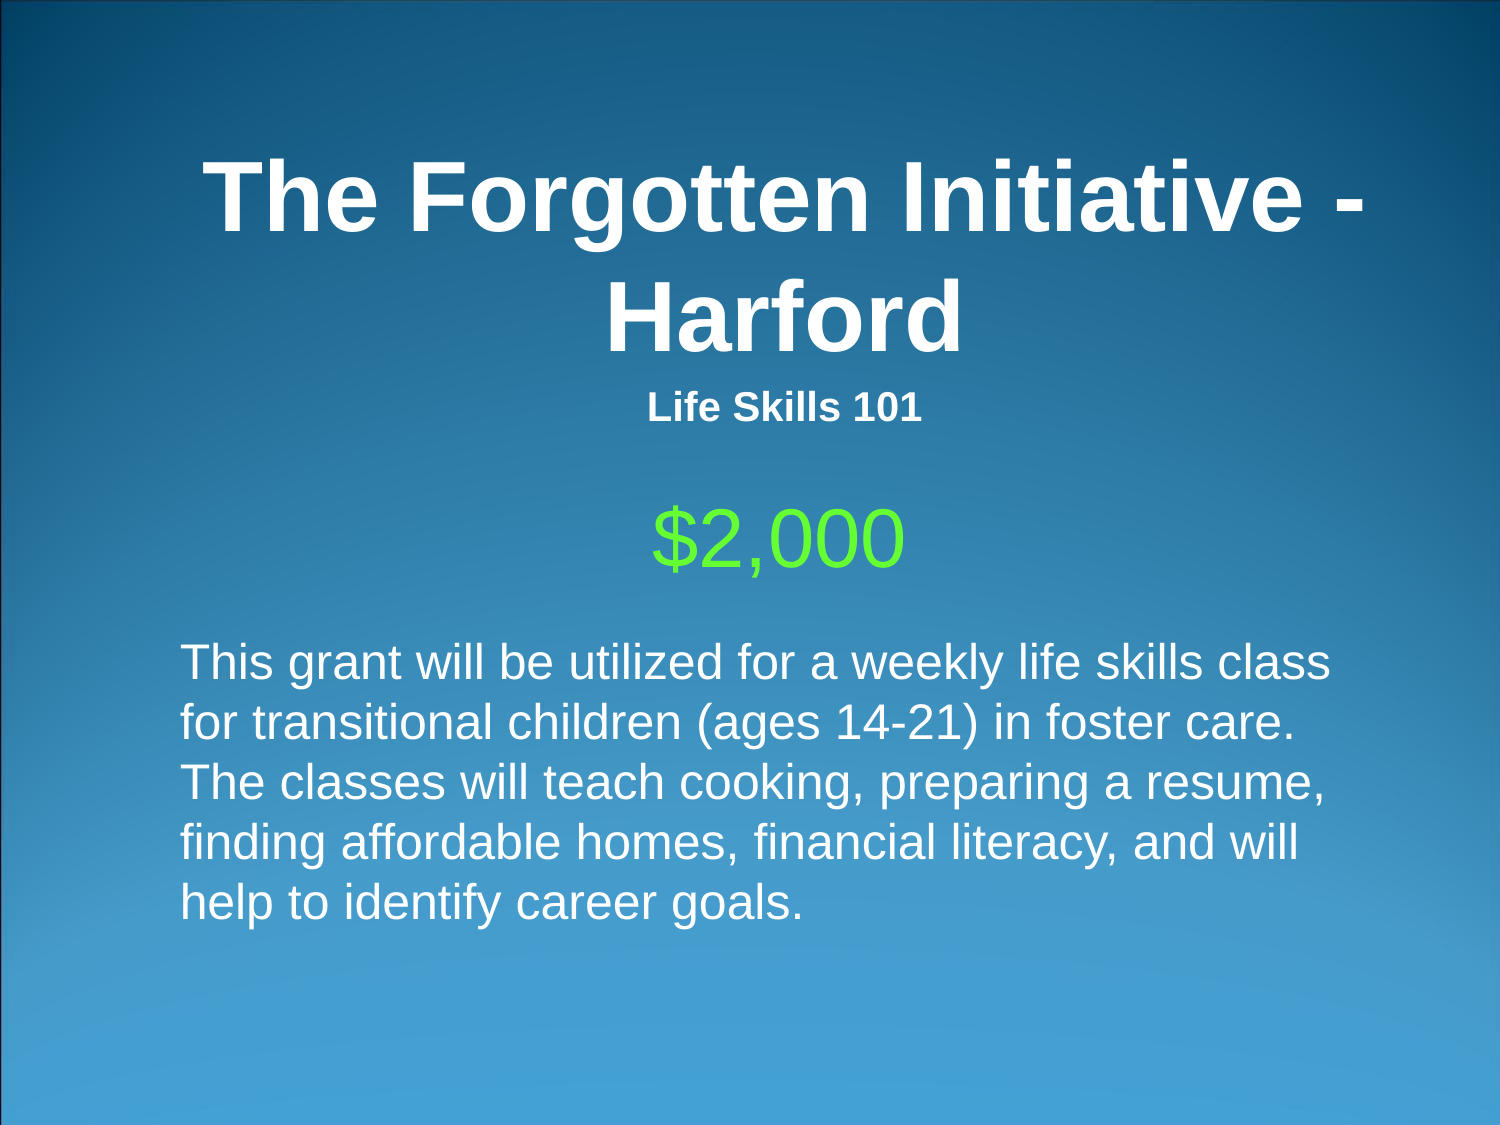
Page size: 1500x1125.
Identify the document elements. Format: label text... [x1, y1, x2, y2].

text_box This grant will be utilized for a weekly life skills class for transitional children (ages 14-21) in foster care. The classes will teach cooking, preparing a resume, finding affordable homes, financial literacy, and will help to identify career goals. [164, 614, 1384, 945]
text_box [148, 614, 1384, 1021]
title The Forgotten Initiative -Harford Life Skills 101 [142, 51, 1418, 437]
picture [0, 0, 1500, 1125]
list $2,000 [128, 409, 1404, 643]
